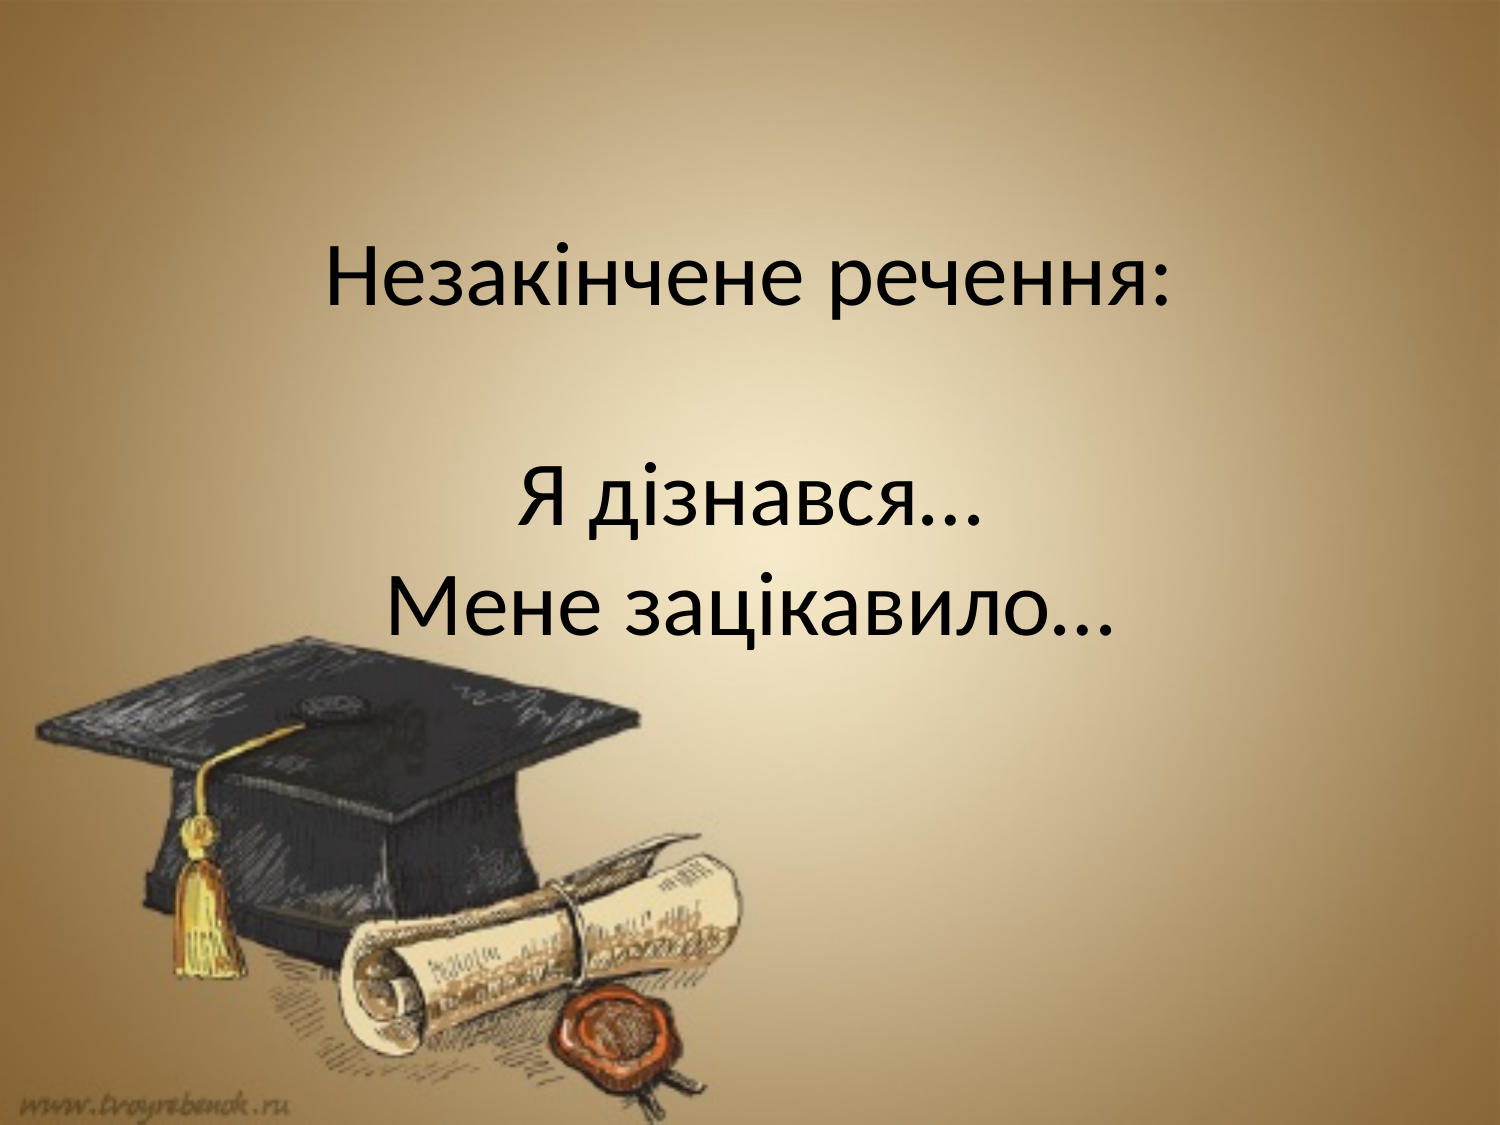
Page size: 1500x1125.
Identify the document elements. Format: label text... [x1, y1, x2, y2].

title Незакінчене речення: Я дізнався… Мене зацікавило… [75, 45, 1425, 1043]
picture [0, 0, 1500, 1125]
